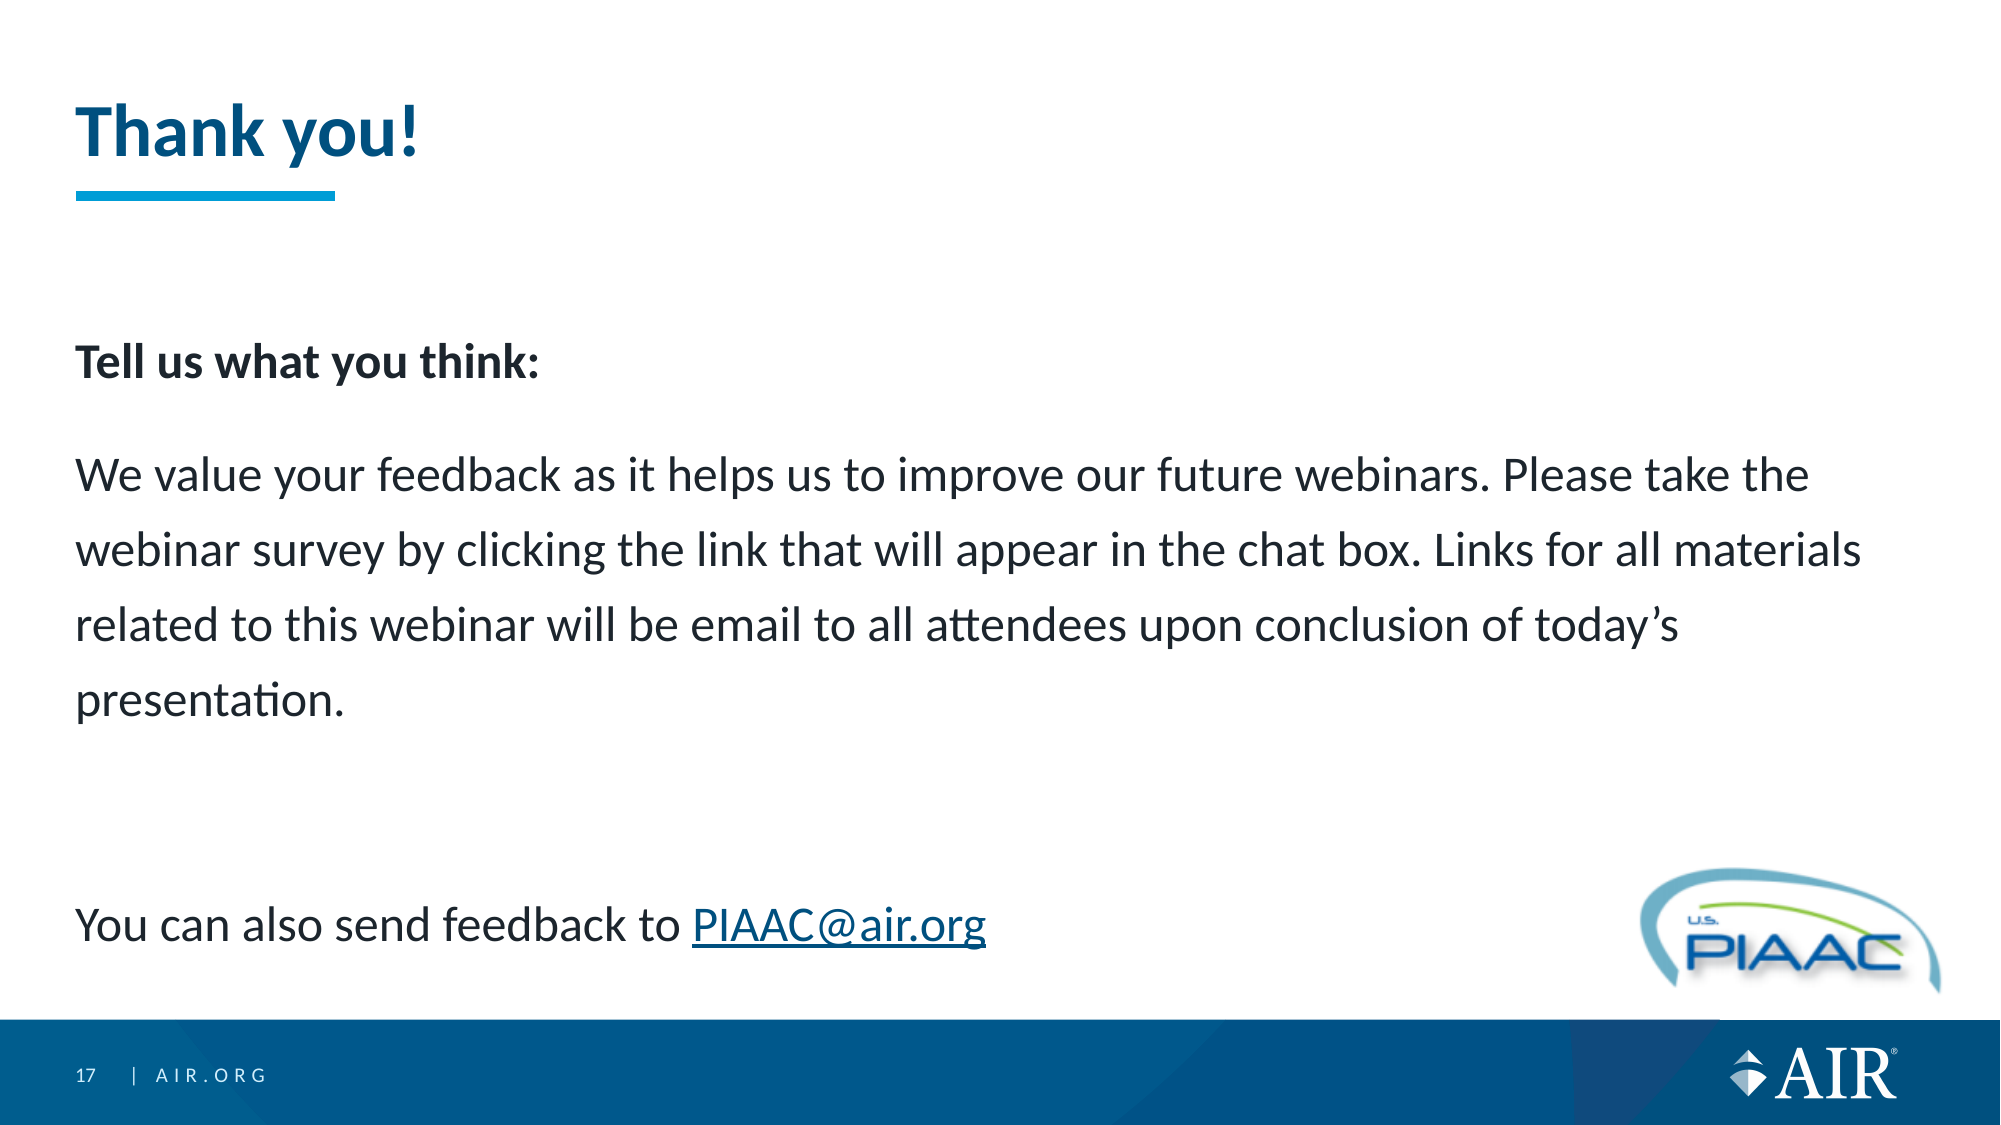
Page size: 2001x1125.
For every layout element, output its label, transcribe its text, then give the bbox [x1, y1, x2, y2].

picture [1728, 1046, 1899, 1100]
slide_number 17 [75, 1043, 525, 1104]
picture [1620, 855, 1971, 999]
title Thank you! [75, 0, 1925, 173]
list Tell us what you think: We value your feedback as it helps us to improve our future webinars. Please take the webinar survey by clicking the link that will appear in the chat box. Links for all materials related to this webinar will be email to all attendees upon conclusion of today’s presentation. You can also send feedback to PIAAC@air.org [75, 216, 1925, 955]
